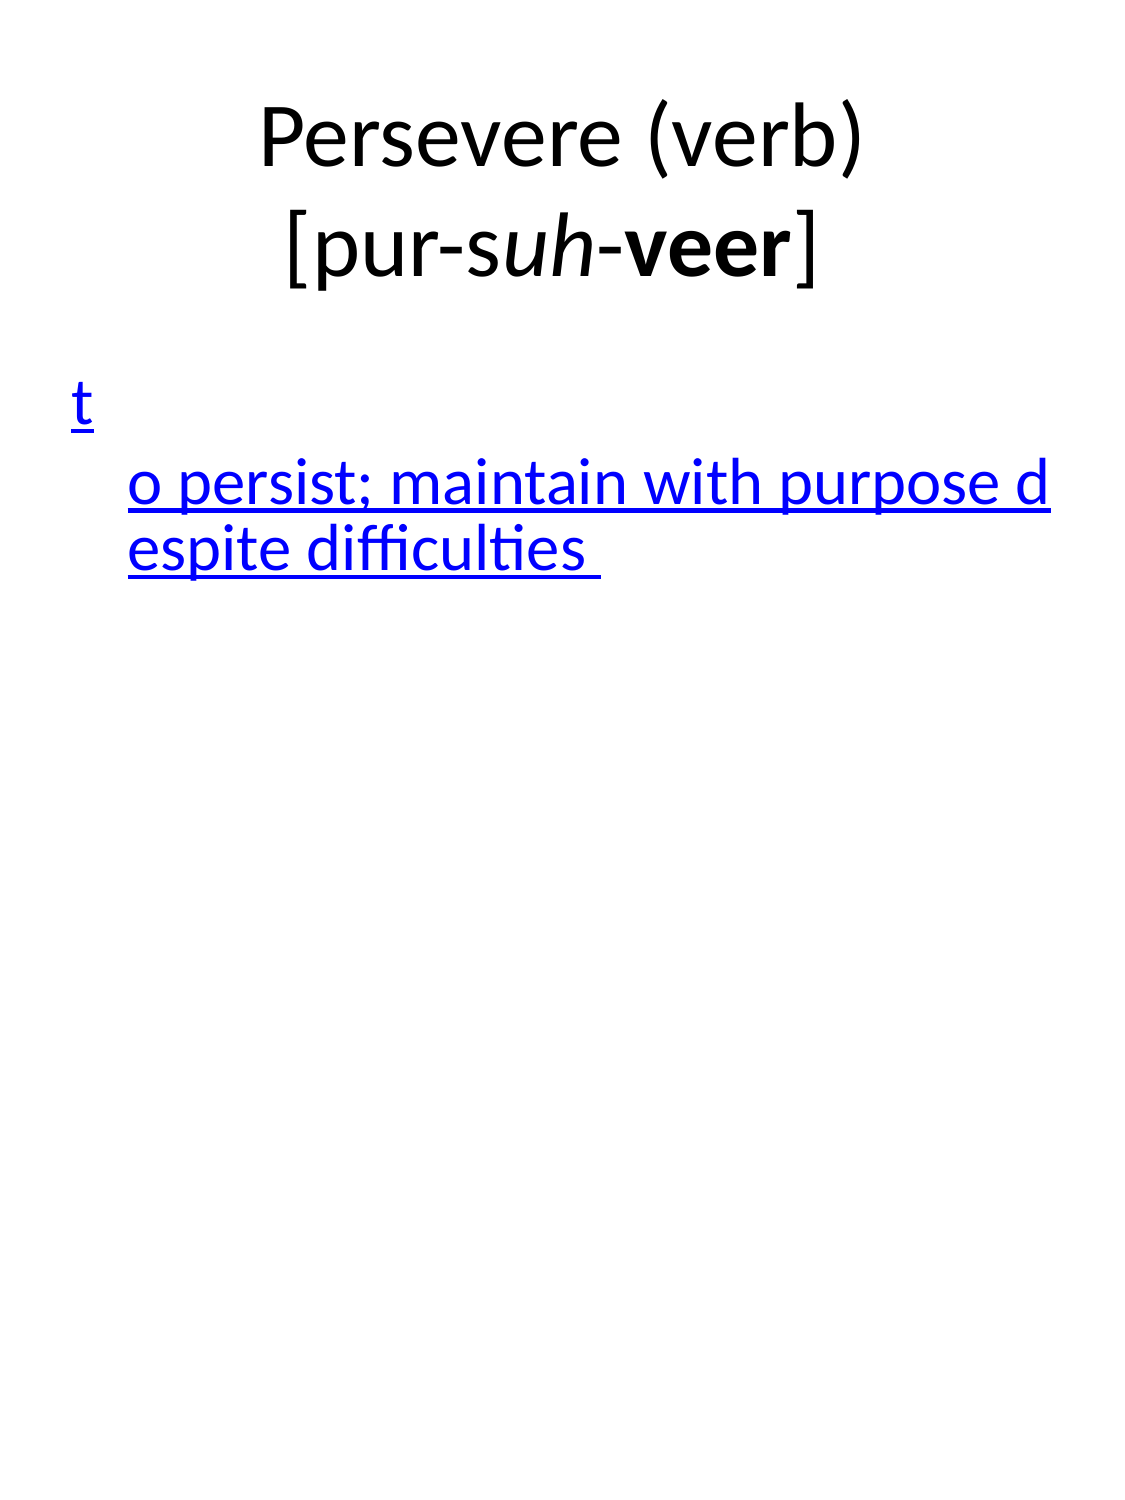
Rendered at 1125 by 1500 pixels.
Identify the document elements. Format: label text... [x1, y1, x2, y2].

title Persevere (verb) [pur-suh-veer] [56, 60, 1069, 310]
list to persist; maintain with purpose despite difficulties [56, 350, 1069, 1340]
